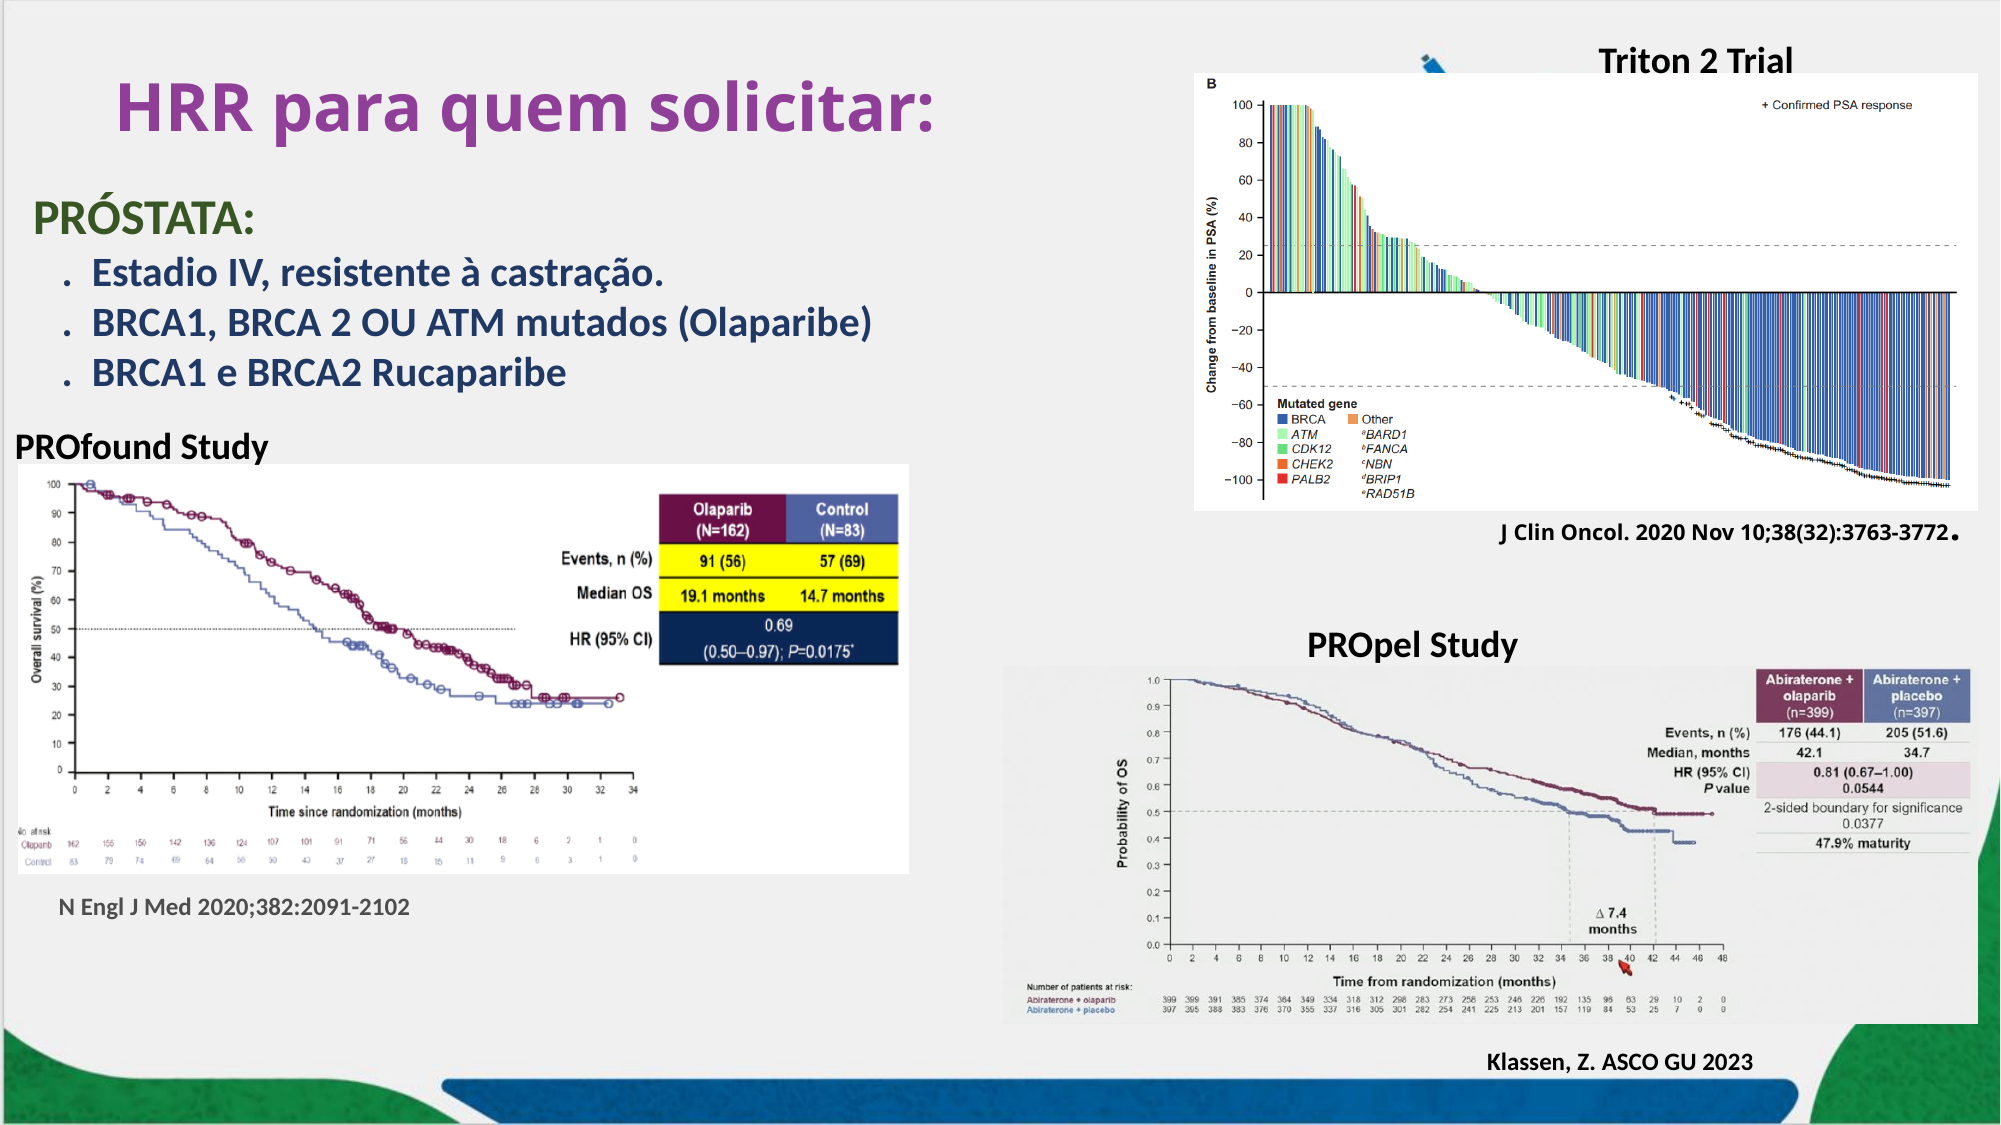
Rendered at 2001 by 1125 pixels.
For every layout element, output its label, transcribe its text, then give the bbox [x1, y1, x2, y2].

text_box J Clin Oncol. 2020 Nov 10;38(32):3763-3772. [1485, 519, 1976, 556]
text_box PRÓSTATA: . Estadio IV, resistente à castração. . BRCA1, BRCA 2 OU ATM mutados (Olaparibe) . BRCA1 e BRCA2 Rucaparibe [18, 177, 1189, 453]
text_box N Engl J Med 2020;382:2091-2102 [43, 884, 501, 928]
text_box HRR para quem solicitar: [103, 32, 1584, 177]
picture [0, 0, 2001, 1125]
text_box Triton 2 Trial [1584, 28, 1929, 71]
text_box Klassen, Z. ASCO GU 2023 [1472, 1038, 1802, 1083]
text_box PROfound Study [0, 414, 345, 475]
text_box [1388, 1069, 1802, 1125]
text_box PROpel Study [1292, 612, 1637, 664]
